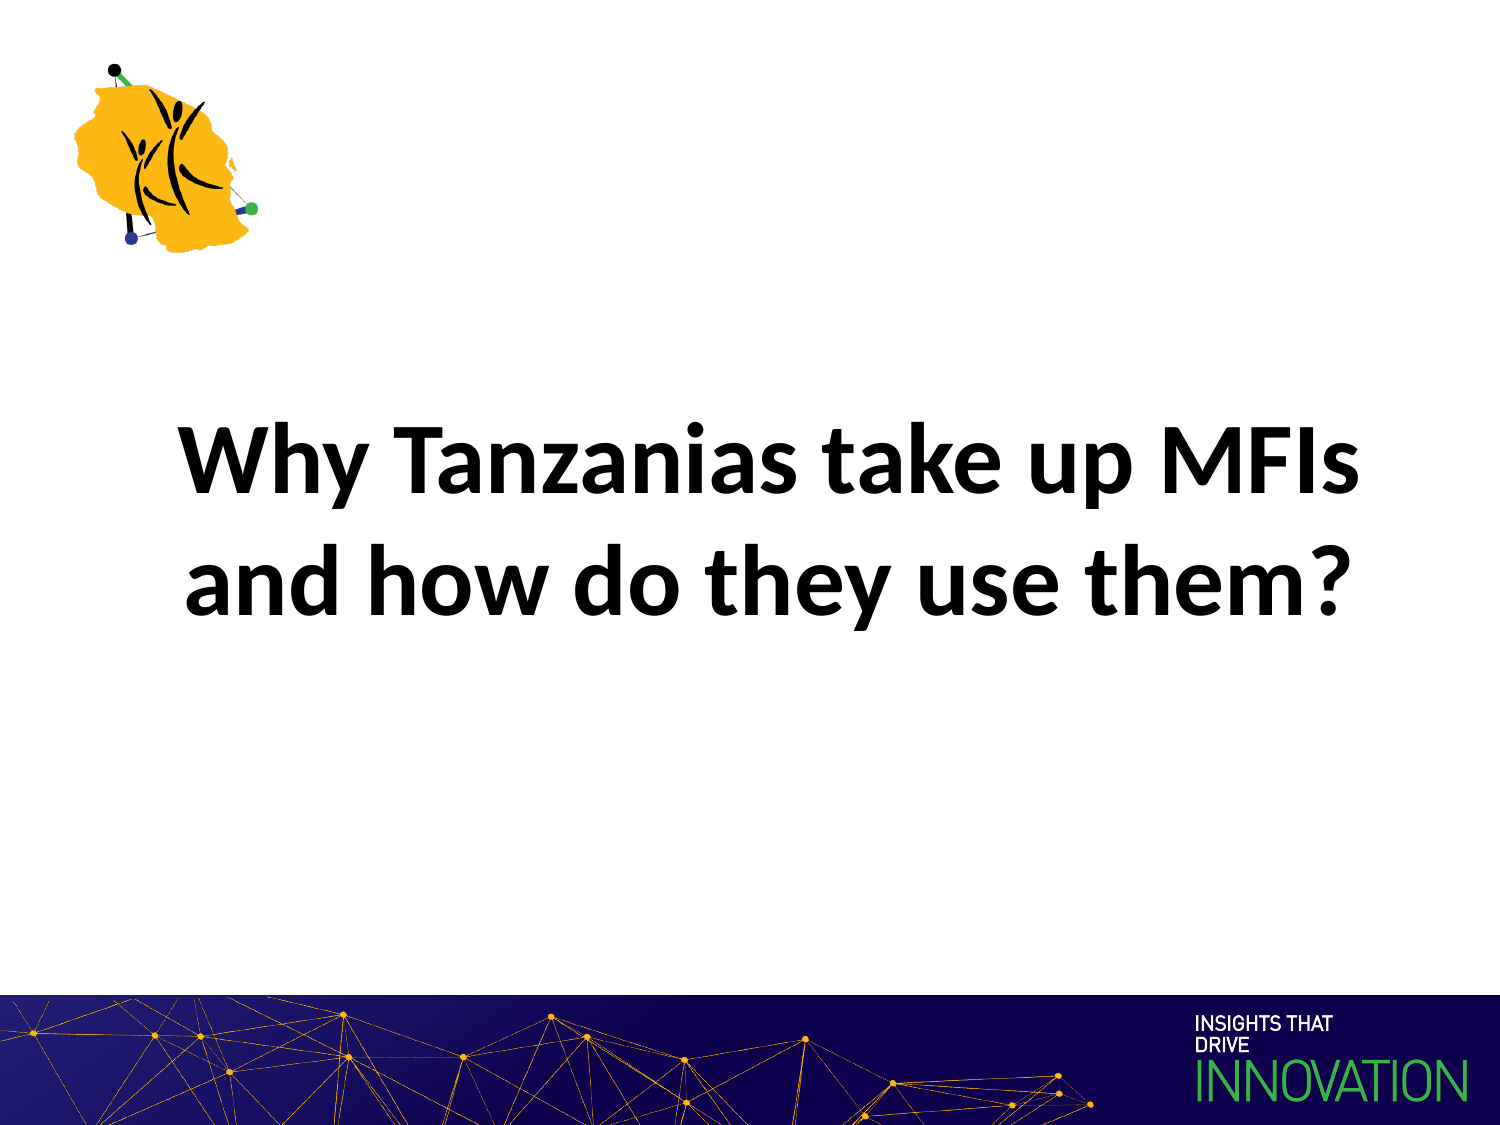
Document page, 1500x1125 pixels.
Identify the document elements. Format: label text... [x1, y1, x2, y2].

picture [57, 51, 275, 262]
title Why Tanzanias take up MFIs and how do they use them? [165, 323, 1374, 706]
picture [0, 779, 1500, 1125]
